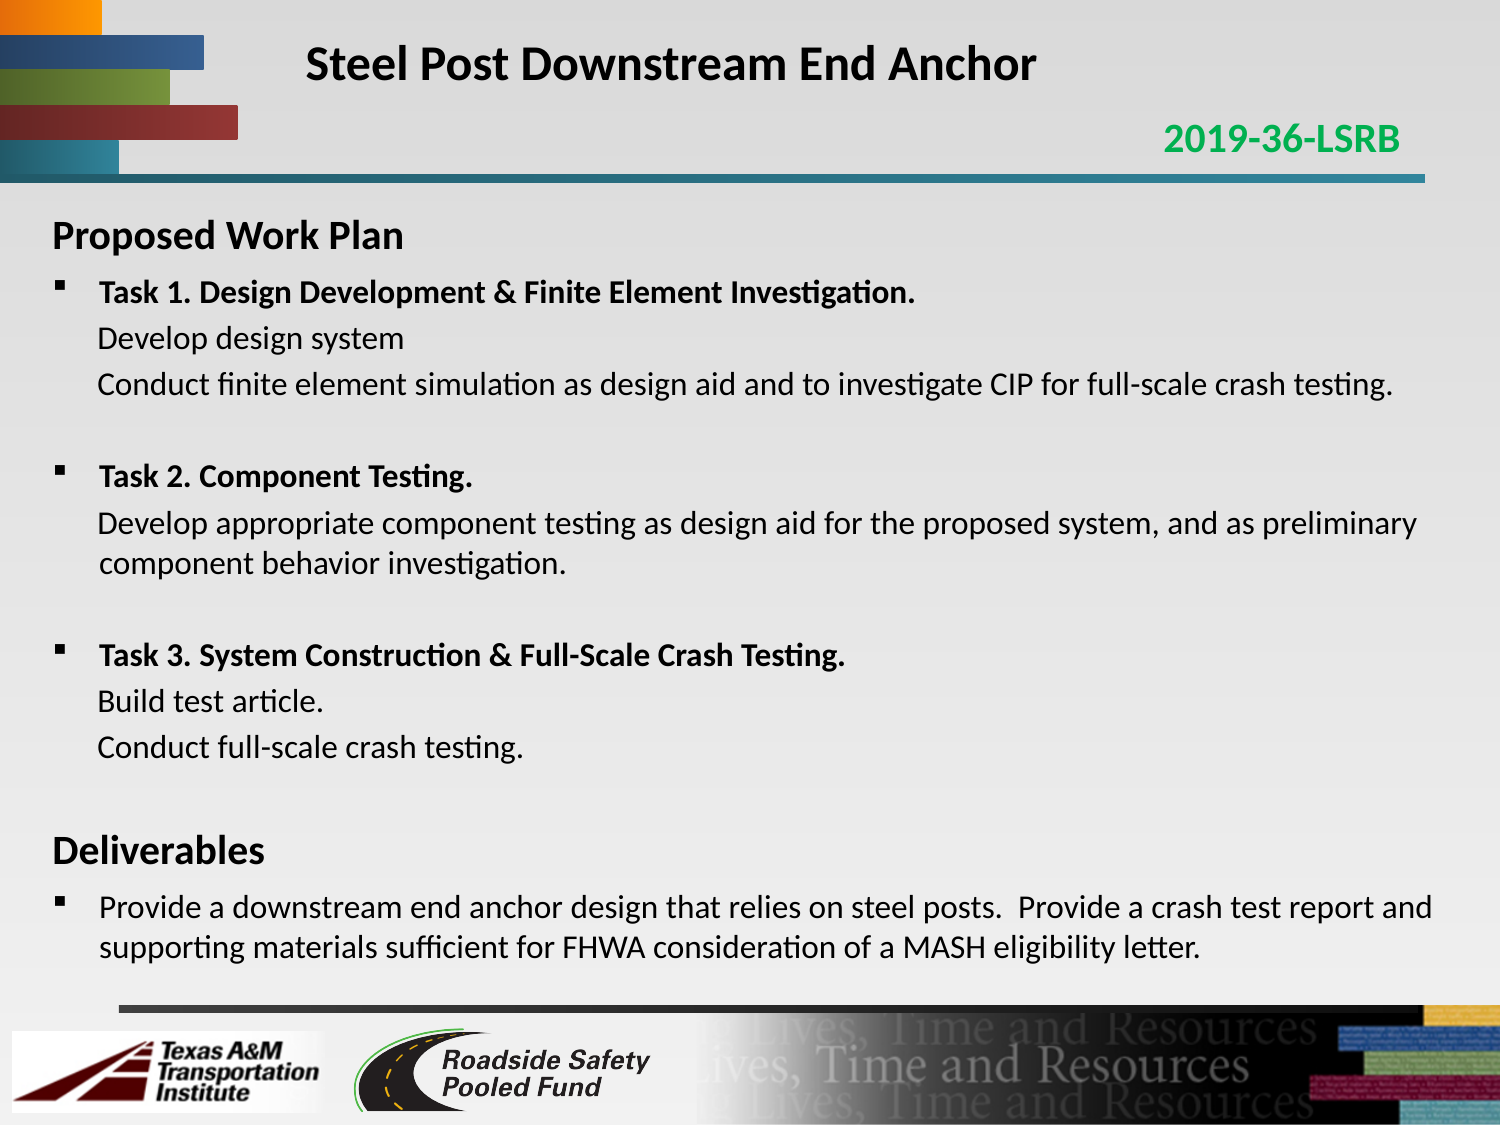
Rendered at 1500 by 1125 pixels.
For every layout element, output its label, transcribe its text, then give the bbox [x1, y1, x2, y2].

picture [350, 1027, 654, 1113]
picture [12, 1031, 325, 1113]
picture [696, 1005, 1500, 1125]
text_box Proposed Work Plan Task 1. Design Development & Finite Element Investigation. Develop design system Conduct finite element simulation as design aid and to investigate CIP for full-scale crash testing. Task 2. Component Testing. Develop appropriate component testing as design aid for the proposed system, and as preliminary component behavior investigation. Task 3. System Construction & Full-Scale Crash Testing. Build test article. Conduct full-scale crash testing. Deliverables Provide a downstream end anchor design that relies on steel posts. Provide a crash test report and supporting materials sufficient for FHWA consideration of a MASH eligibility letter. [37, 200, 1475, 893]
text_box 2019-36-LSRB [1137, 99, 1427, 154]
text_box Steel Post Downstream End Anchor [290, 22, 1427, 148]
